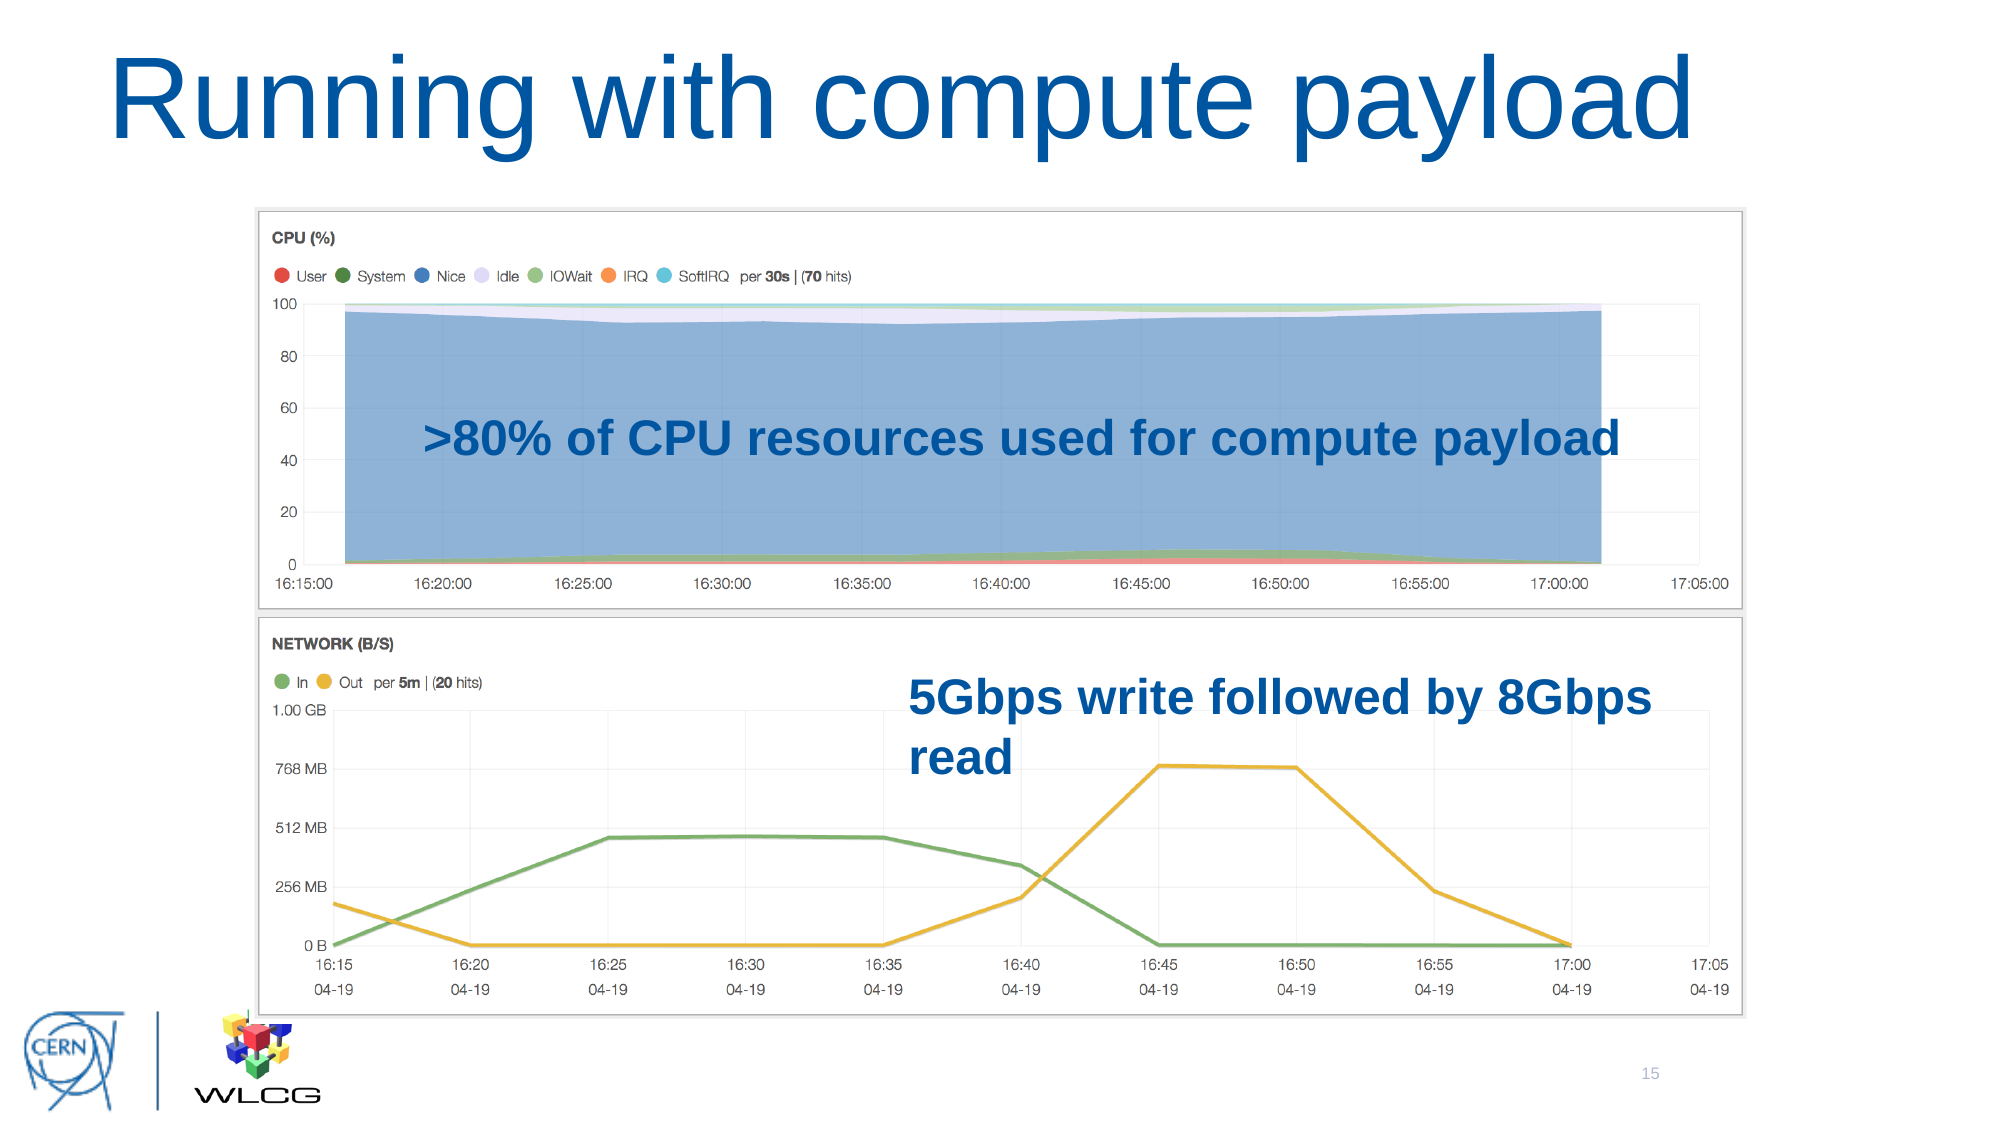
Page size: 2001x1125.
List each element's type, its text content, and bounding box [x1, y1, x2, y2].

picture [165, 990, 347, 1125]
title Running with compute payload [99, 14, 1900, 169]
picture [249, 203, 1751, 1024]
slide_number 14 [1325, 1042, 1675, 1103]
